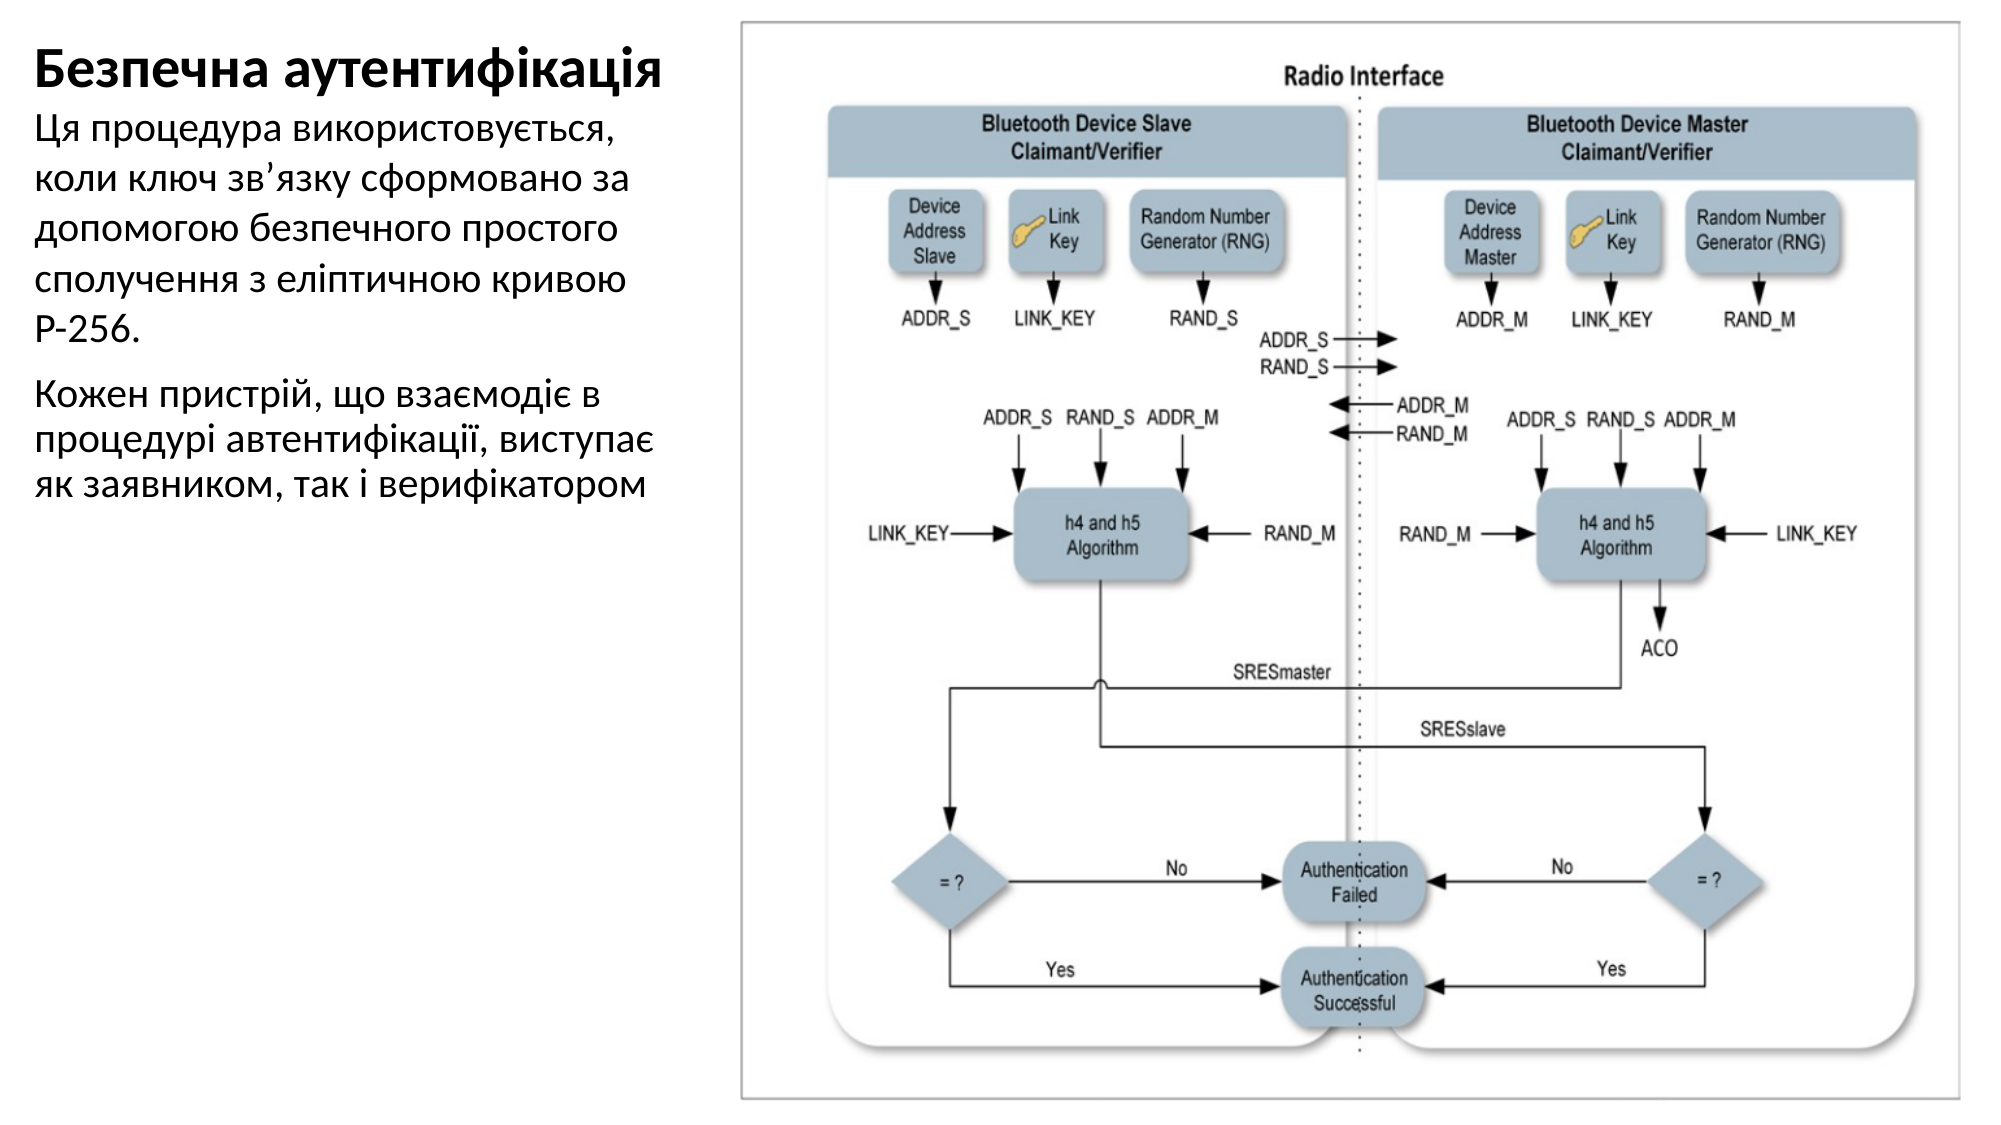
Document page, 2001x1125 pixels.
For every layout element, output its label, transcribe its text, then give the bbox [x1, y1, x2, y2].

picture [699, 3, 2000, 1112]
list Безпечна аутентифікація Ця процедура використовується, коли ключ зв’язку сформовано за допомогою безпечного простого сполучення з еліптичною кривою P-256. Кожен пристрій, що взаємодіє в процедурі автентифікації, виступає як заявником, так і верифікатором [19, 29, 687, 804]
